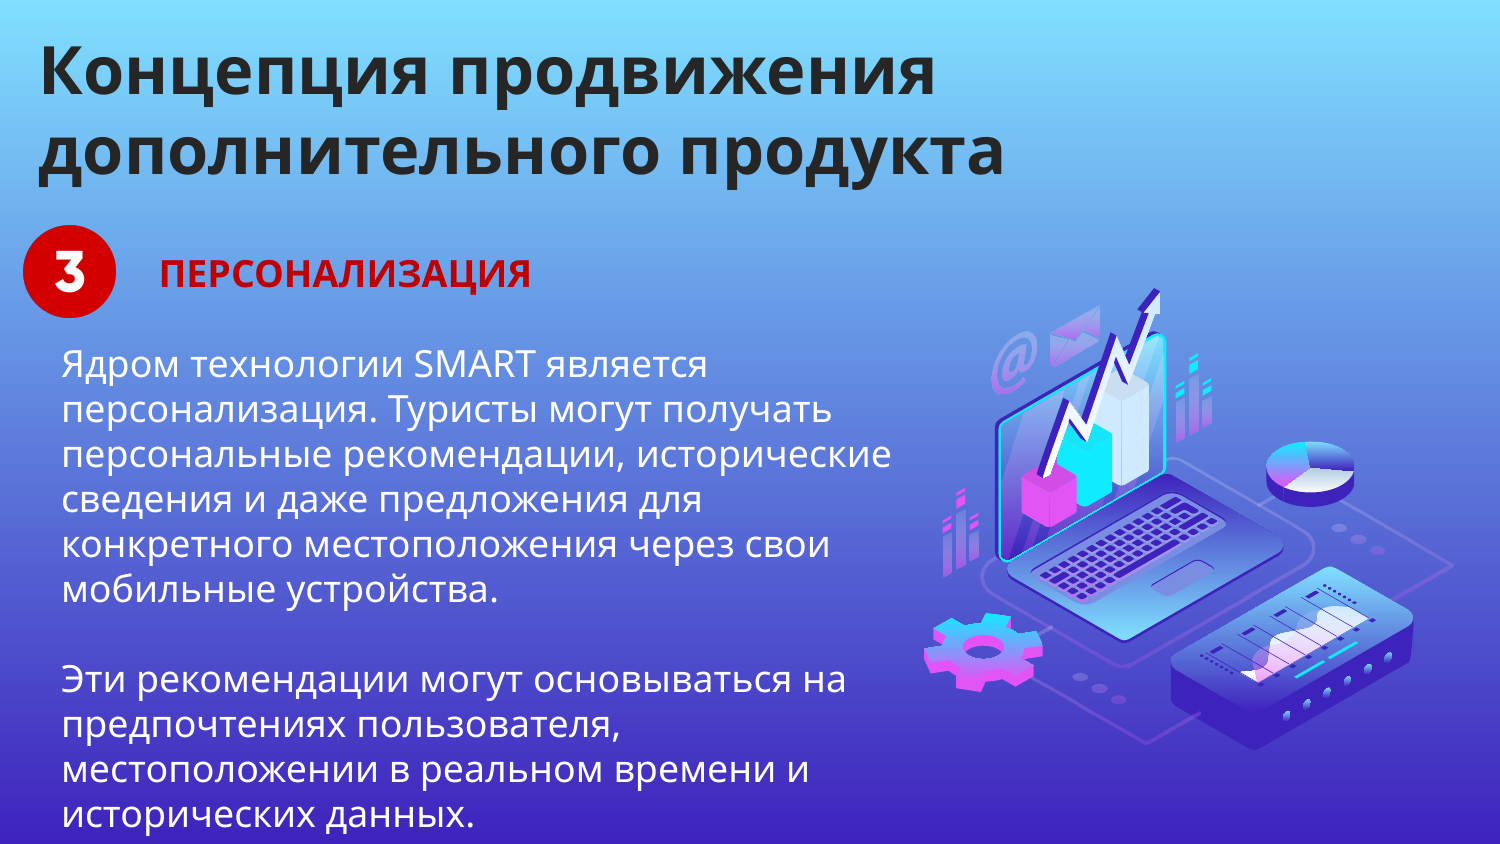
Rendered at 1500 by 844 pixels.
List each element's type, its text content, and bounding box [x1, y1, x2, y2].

picture [23, 225, 116, 319]
subtitle ПЕРСОНАЛИЗАЦИЯ Ядром технологии SMART является персонализация. Туристы могут получать персональные рекомендации, исторические сведения и даже предложения для конкретного местоположения через свои мобильные устройства. Эти рекомендации могут основываться на предпочтениях пользователя, местоположении в реальном времени и исторических данных. [46, 234, 943, 365]
title Концепция продвижения дополнительного продукта [23, 12, 1119, 216]
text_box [923, 287, 1455, 751]
